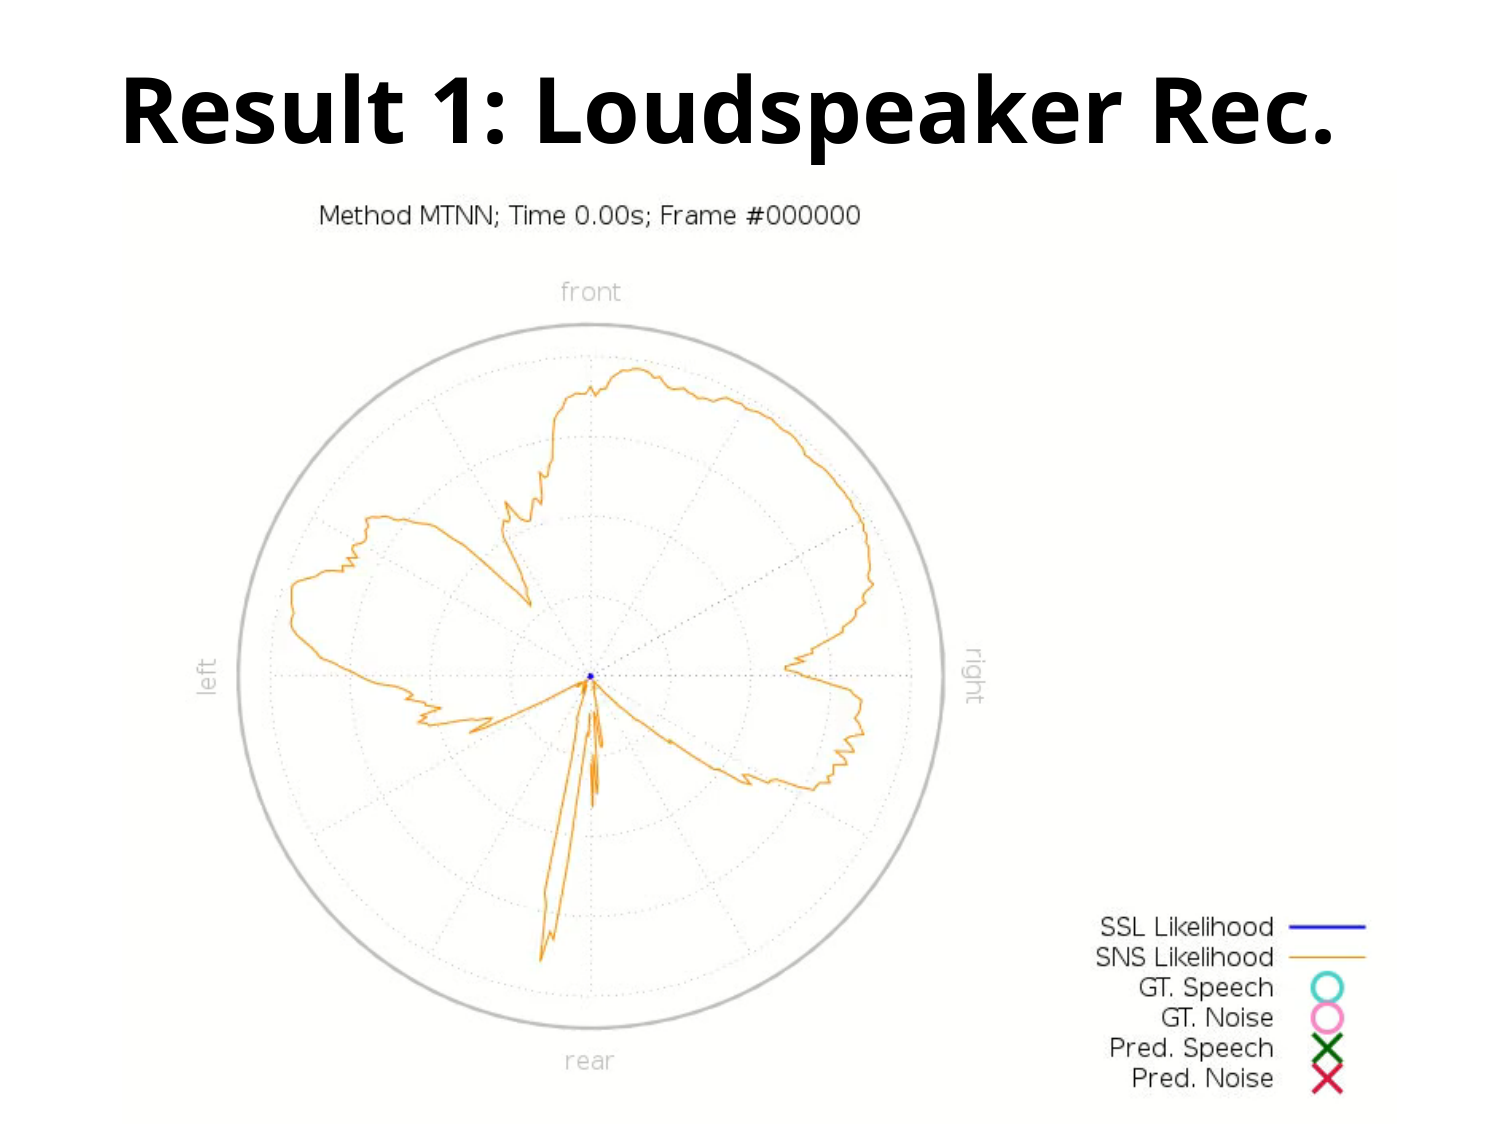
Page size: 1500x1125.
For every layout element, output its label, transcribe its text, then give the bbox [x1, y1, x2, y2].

title Result 1: Loudspeaker Rec. [103, 59, 1397, 278]
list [121, 168, 1397, 1125]
